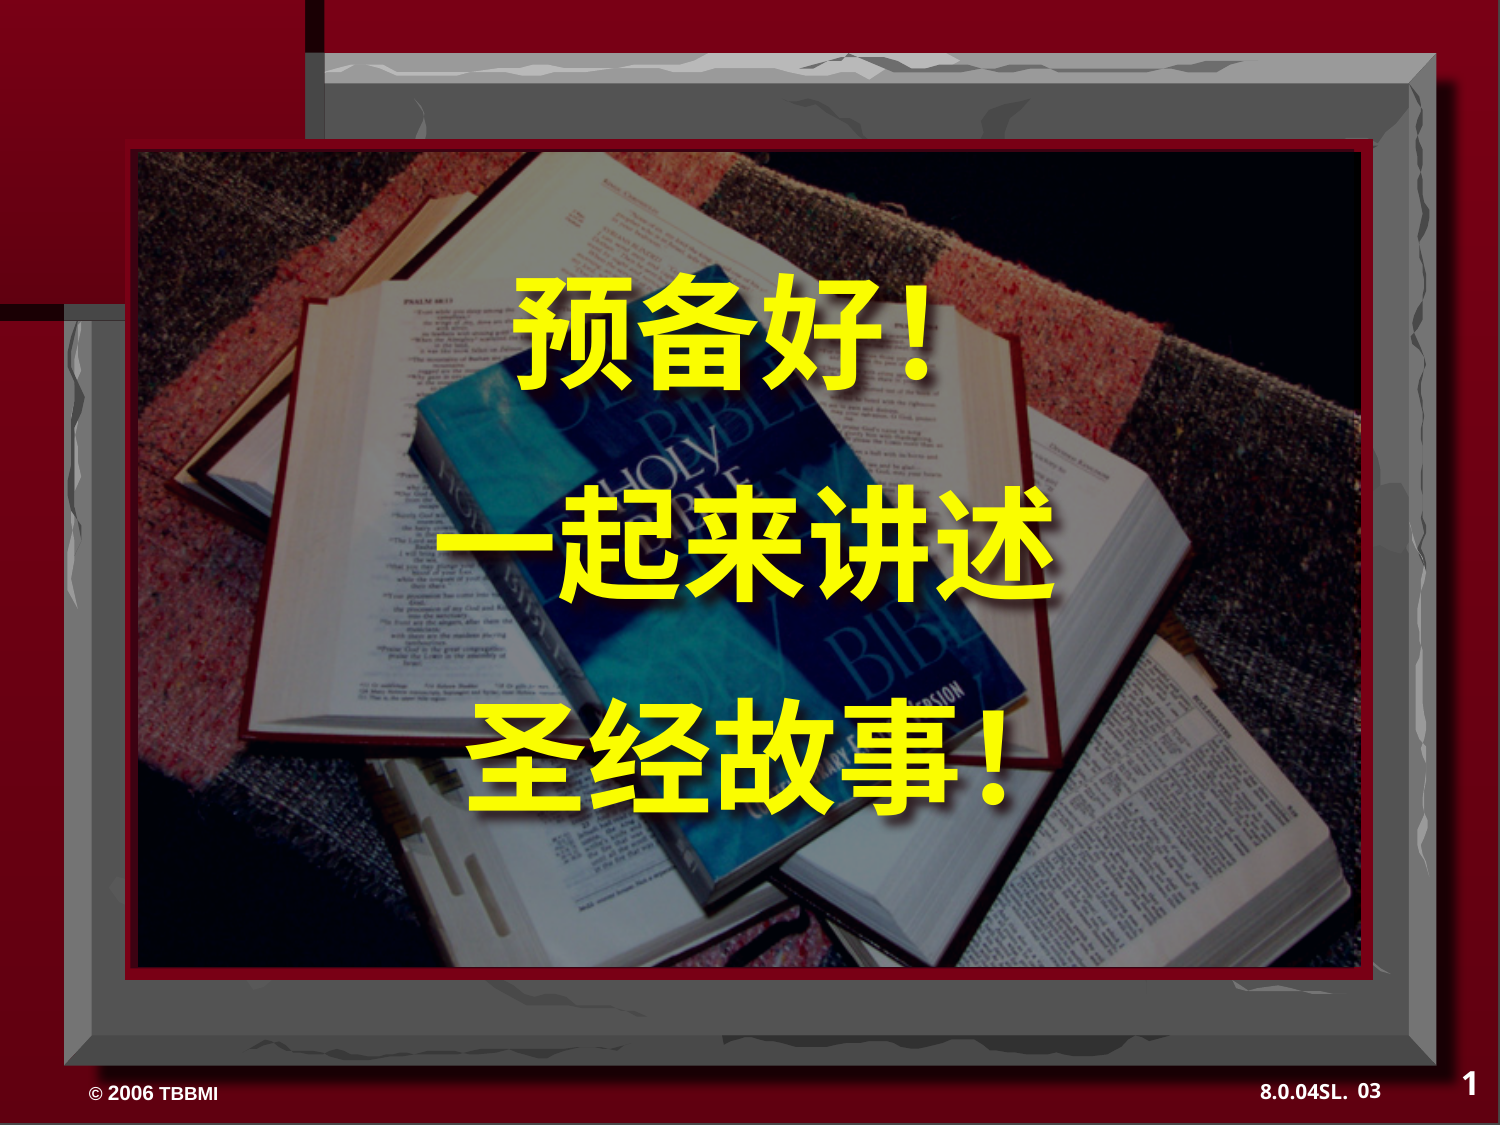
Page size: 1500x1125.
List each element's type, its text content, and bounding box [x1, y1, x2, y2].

text_box 03 [1342, 1070, 1397, 1111]
text_box 1 [1446, 1054, 1477, 1110]
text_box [130, 148, 1359, 969]
